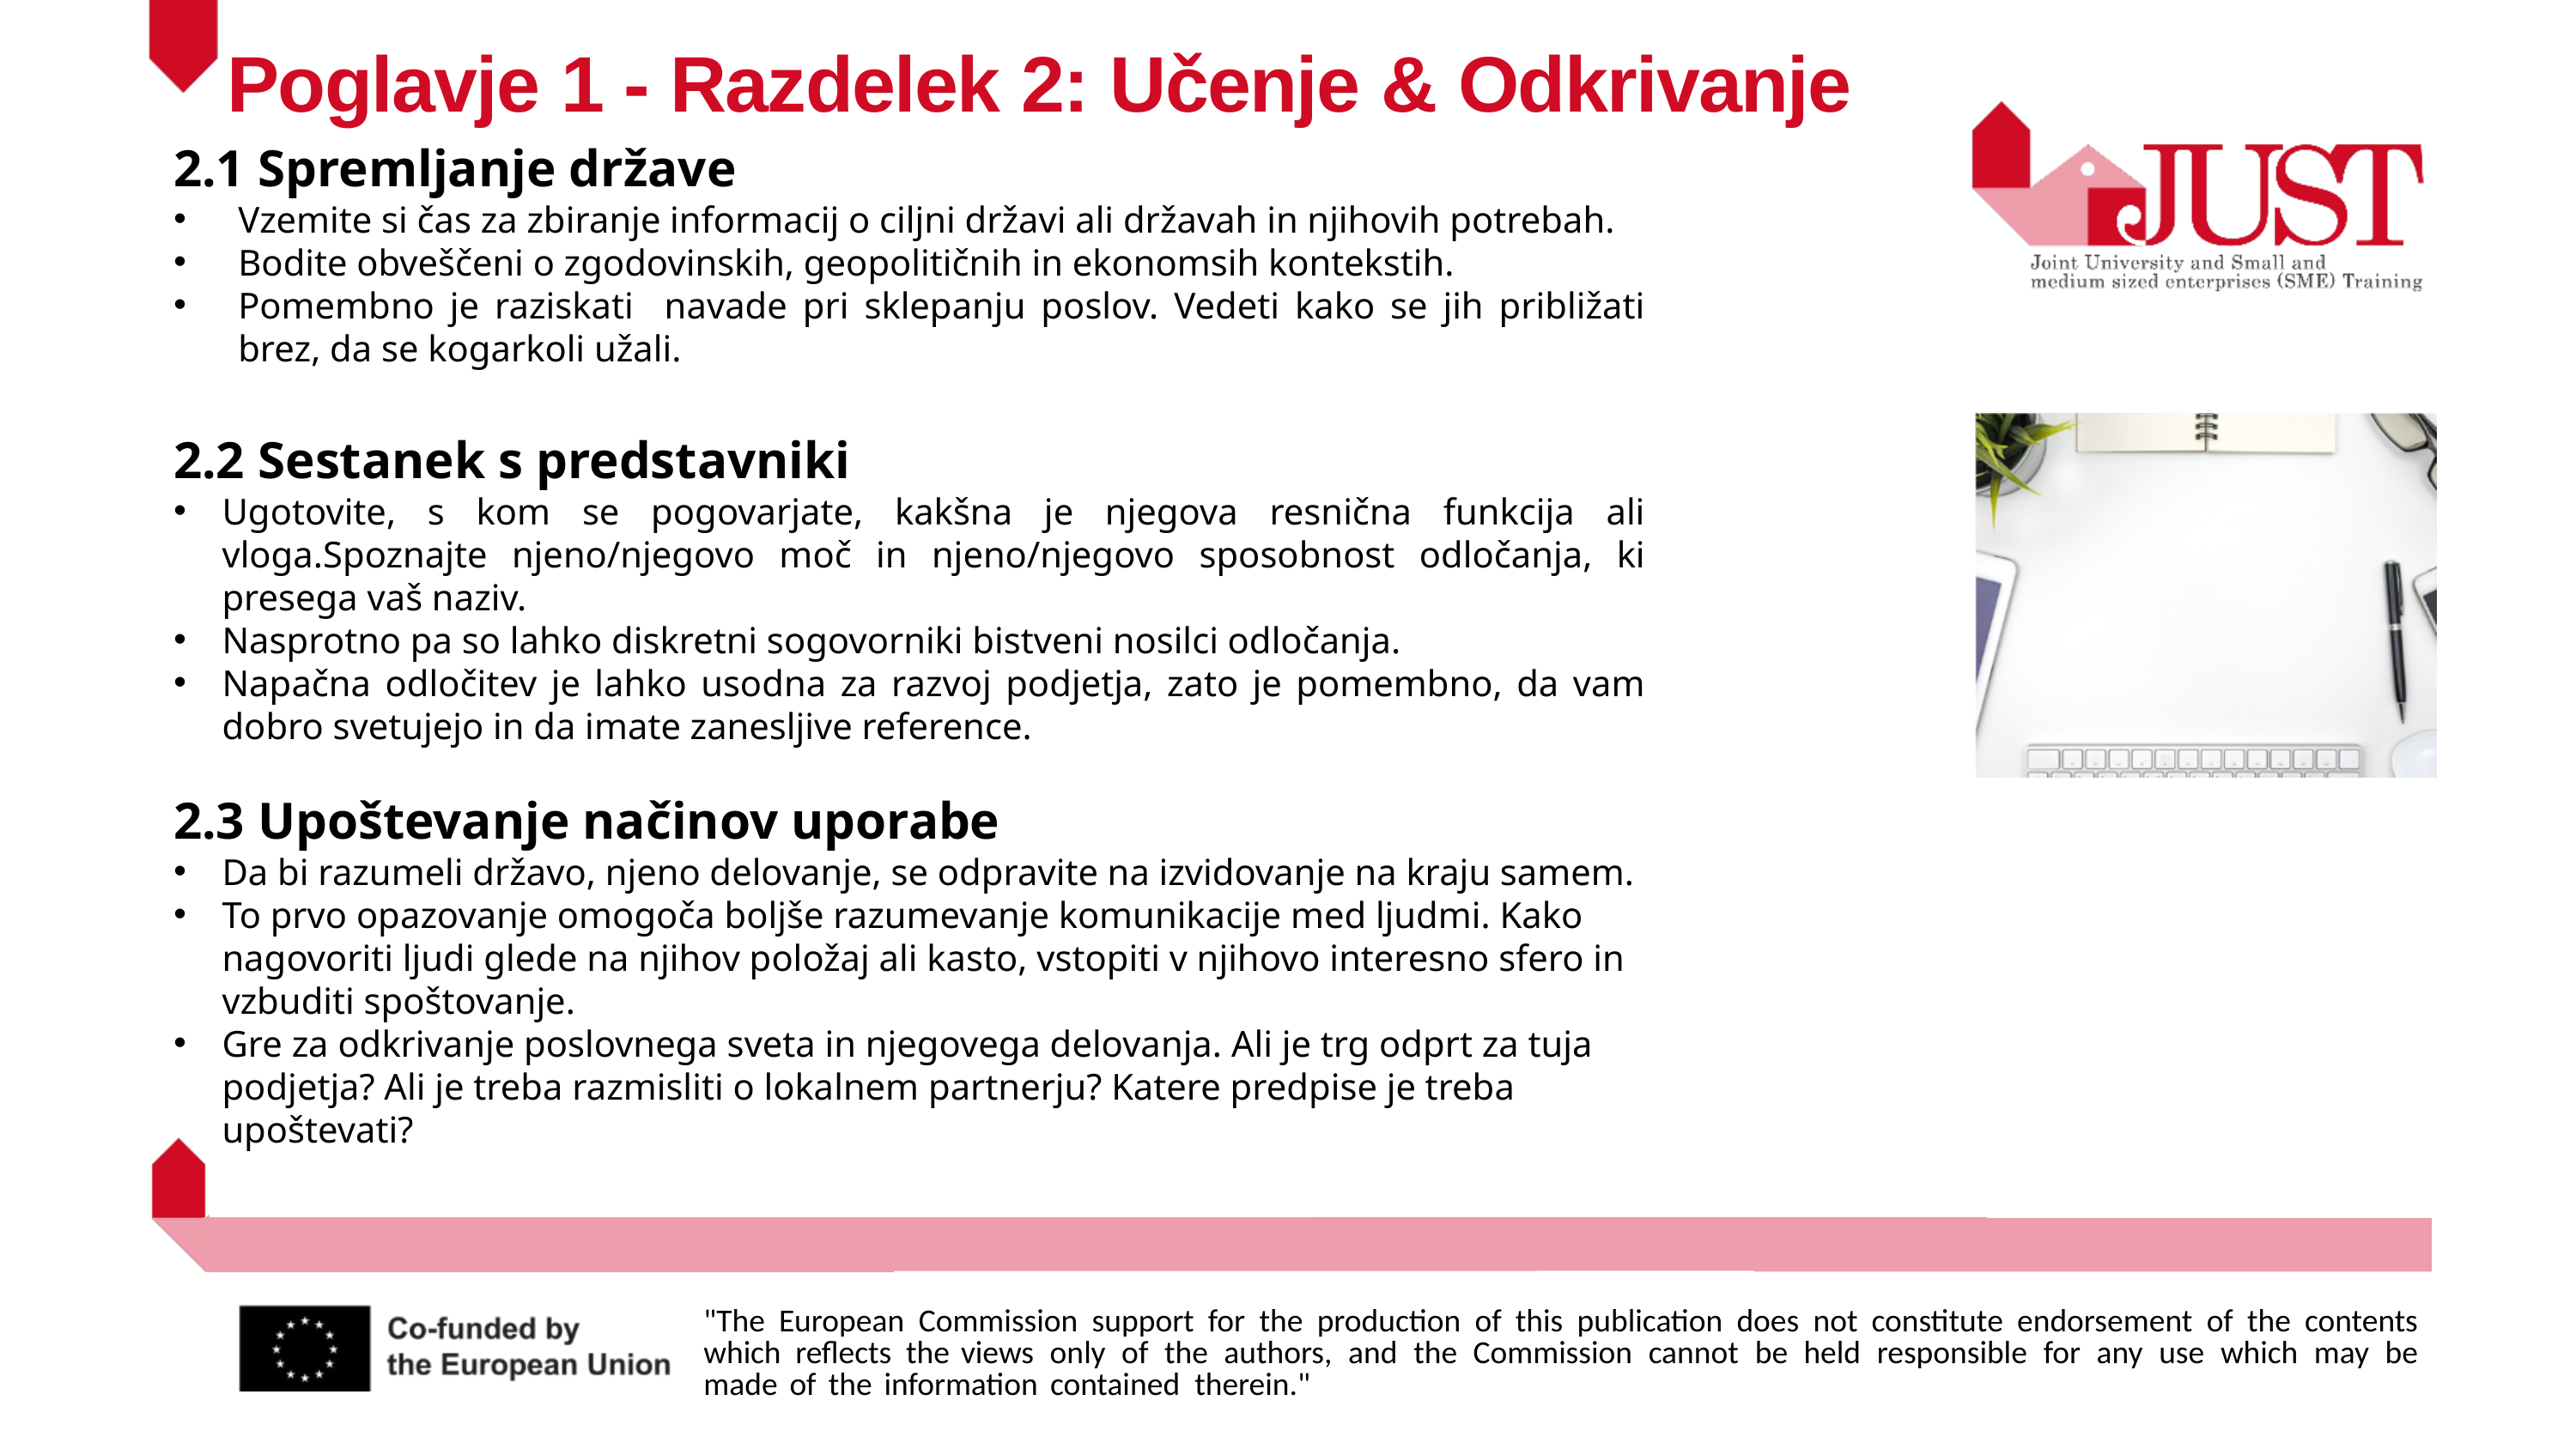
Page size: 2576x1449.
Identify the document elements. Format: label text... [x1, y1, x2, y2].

text_box Poglavje 1 - Razdelek 2: Učenje & Odkrivanje [214, 27, 2008, 134]
picture [1974, 413, 2437, 778]
picture [233, 1300, 702, 1391]
picture [144, 0, 228, 100]
picture [144, 1133, 210, 1287]
text_box 2.1 Spremljanje države Vzemite si čas za zbiranje informacij o ciljni državi ali državah in njihovih potrebah. Bodite obveščeni o zgodovinskih, geopolitičnih in ekonomsih kontekstih. Pomembno je raziskati navade pri sklepanju poslov. Vedeti kako se jih približati brez, da se kogarkoli užali. 2.2 Sestanek s predstavniki Ugotovite, s kom se pogovarjate, kakšna je njegova resnična funkcija ali vloga.Spoznajte njeno/njegovo moč in njeno/njegovo sposobnost odločanja, ki presega vaš naziv. Nasprotno pa so lahko diskretni sogovorniki bistveni nosilci odločanja. Napačna odločitev je lahko usodna za razvoj podjetja, zato je pomembno, da vam dobro svetujejo in da imate zanesljive reference. 2.3 Upoštevanje načinov uporabe Da bi razumeli državo, njeno delovanje, se odpravite na izvidovanje na kraju samem. To prvo opazovanje omogoča boljše razumevanje komunikacije med ljudmi. Kako nagovoriti ljudi glede na njihov položaj ali kasto, vstopiti v njihovo interesno sfero in vzbuditi spoštovanje. Gre za odkrivanje poslovnega sveta in njegovega delovanja. Ali je trg odprt za tuja podjetja? Ali je treba razmisliti o lokalnem partnerju? Katere predpise je treba upoštevati? [161, 130, 1659, 1216]
picture [1965, 96, 2432, 302]
